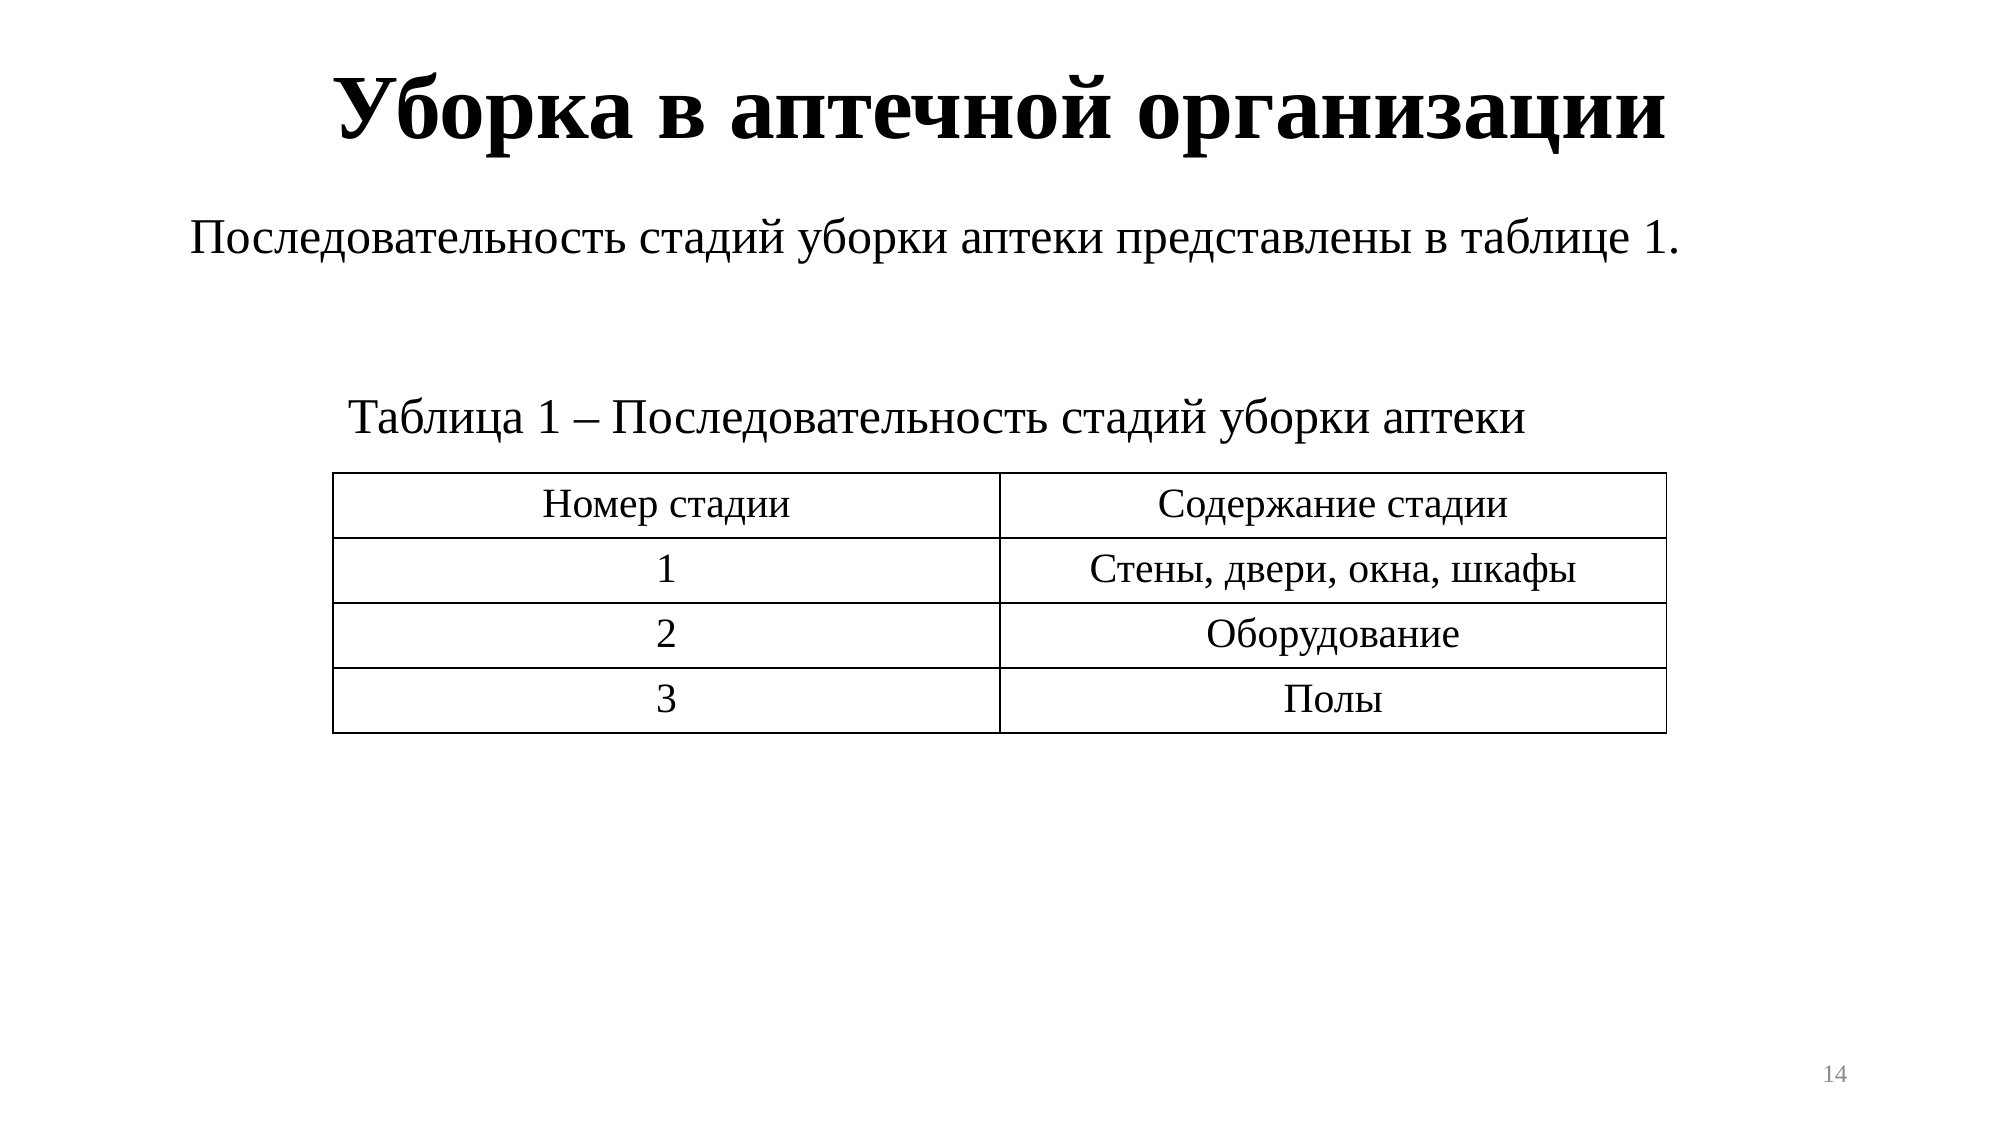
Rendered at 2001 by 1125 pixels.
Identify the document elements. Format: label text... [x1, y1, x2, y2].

text_box Таблица 1 – Последовательность стадий уборки аптеки [333, 376, 1583, 451]
table_cell 3 [334, 669, 999, 732]
text_box Последовательность стадий уборки аптеки представлены в таблице 1. [174, 196, 1910, 272]
table_cell 1 [334, 539, 999, 602]
slide_number 14 [1412, 1042, 1863, 1103]
table_cell Полы [1001, 669, 1666, 732]
table_cell Оборудование [1001, 604, 1666, 667]
table_header Содержание стадии [1001, 474, 1666, 537]
table_cell 2 [334, 604, 999, 667]
table_cell Стены, двери, окна, шкафы [1001, 539, 1666, 602]
table_header Номер стадии [334, 474, 999, 537]
title Уборка в аптечной организации [137, 0, 1863, 218]
